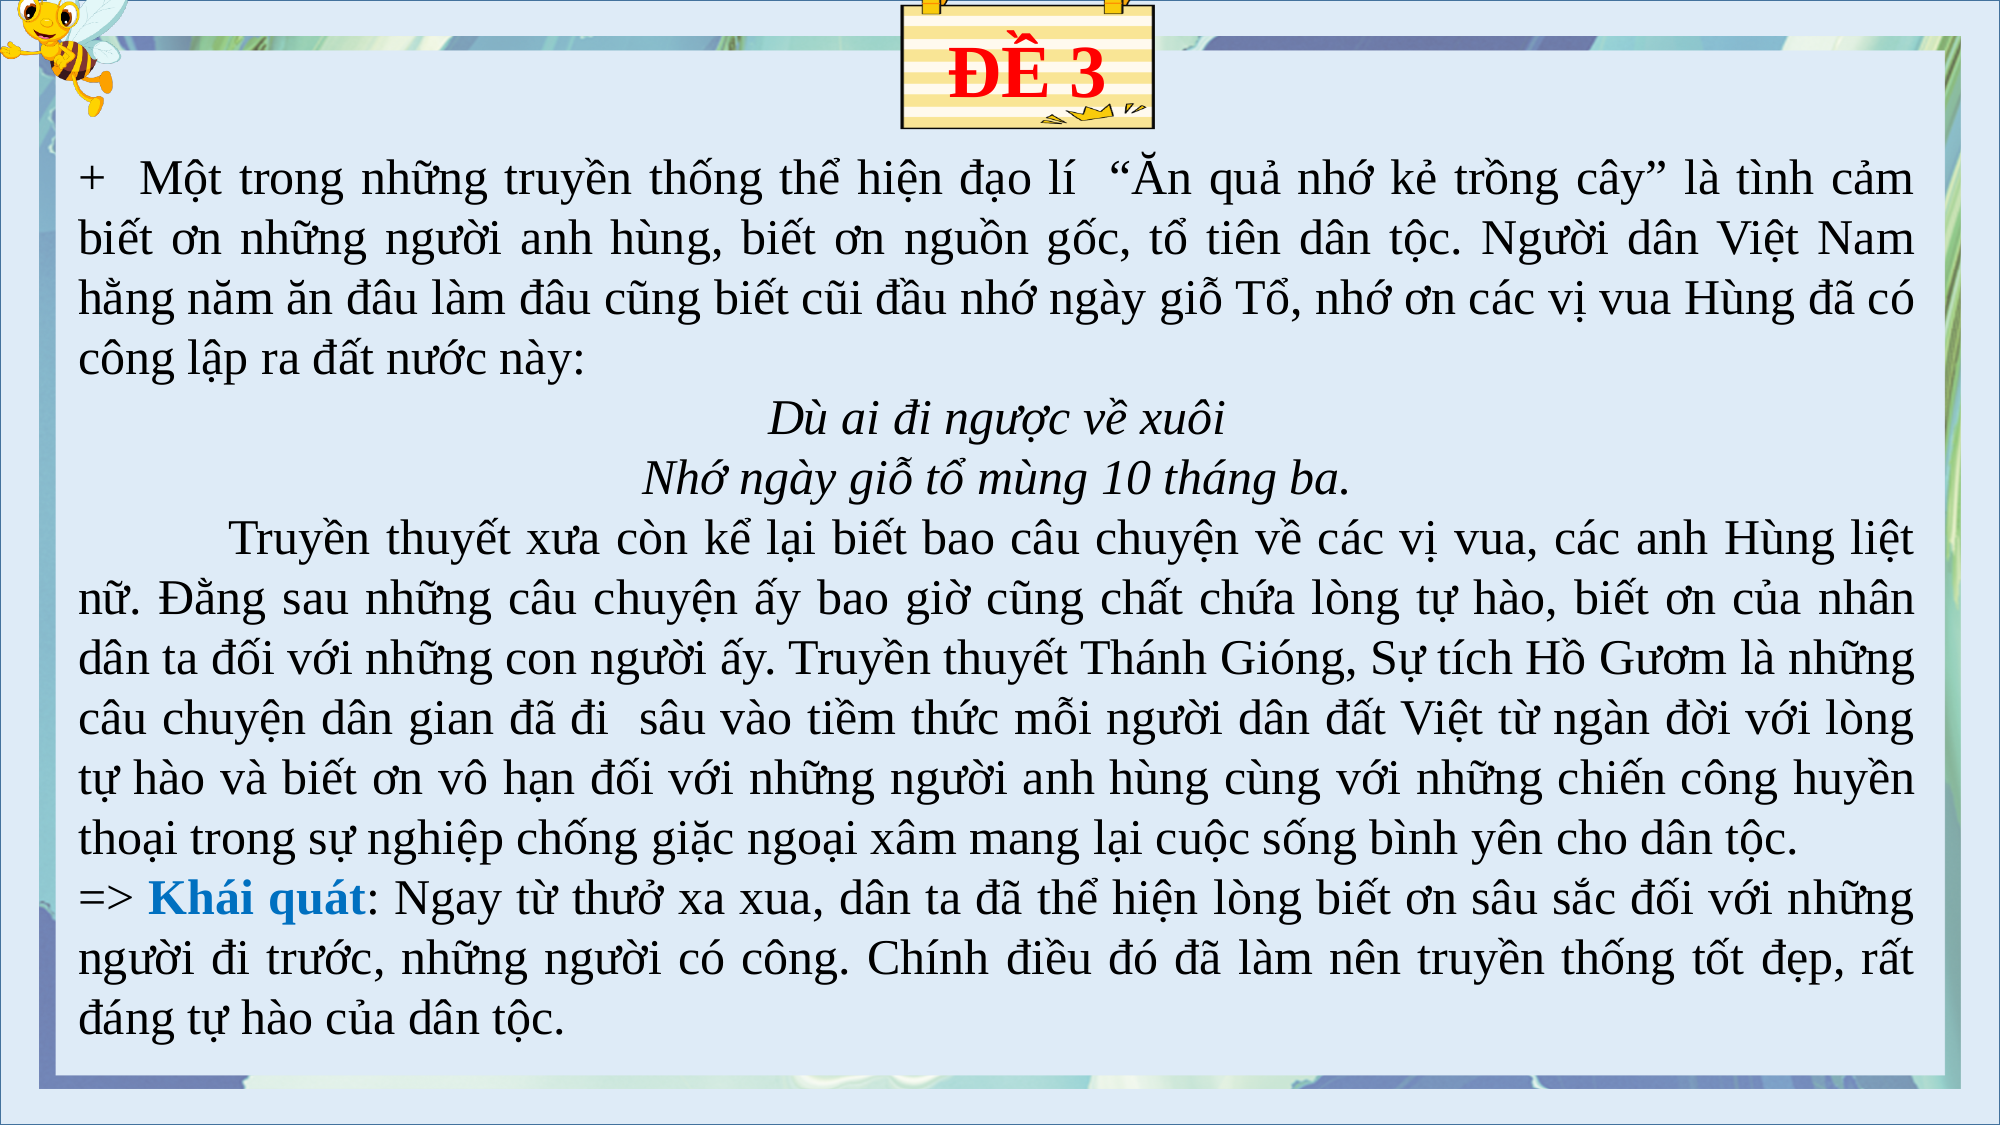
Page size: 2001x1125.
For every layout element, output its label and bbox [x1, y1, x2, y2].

picture [0, 0, 1961, 1089]
text_box [0, 0, 2000, 1125]
